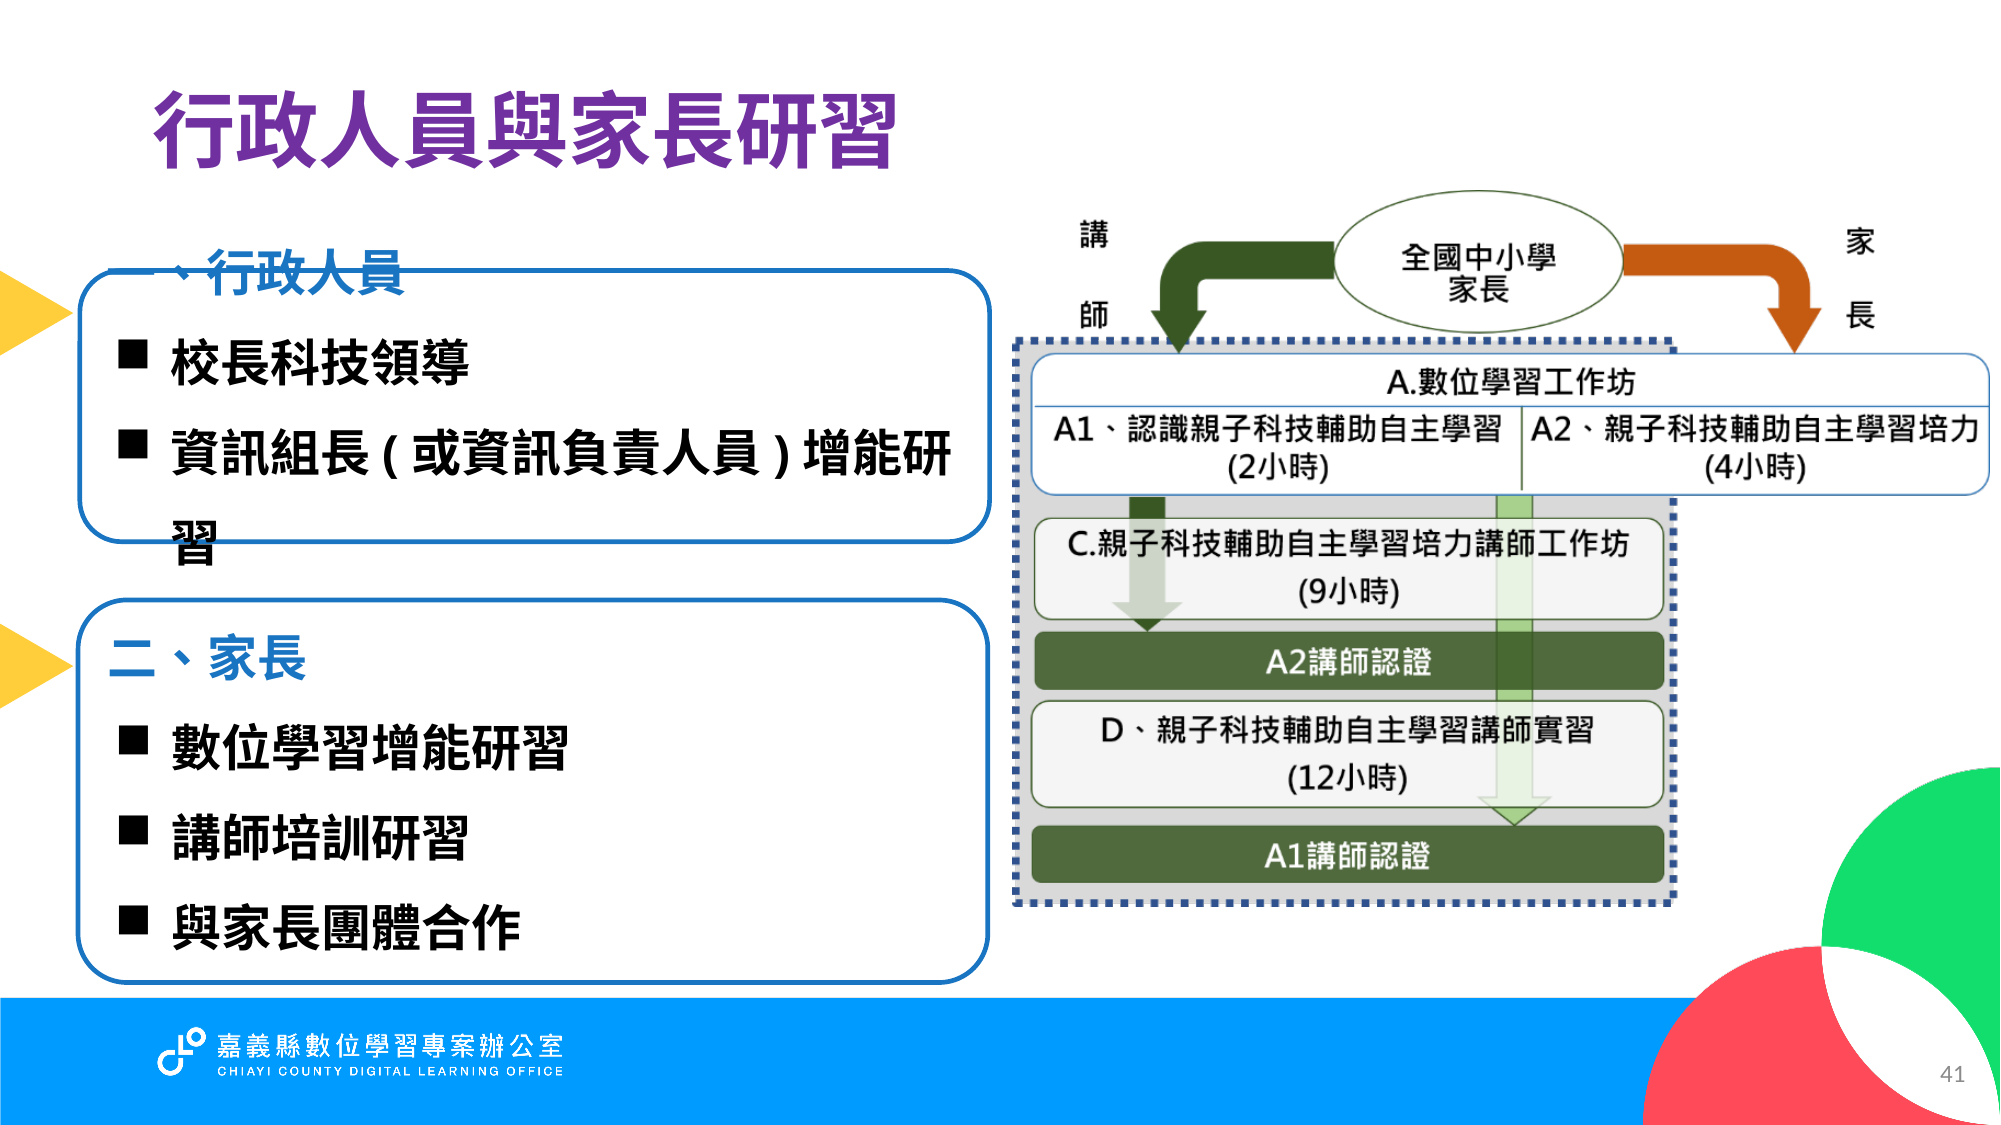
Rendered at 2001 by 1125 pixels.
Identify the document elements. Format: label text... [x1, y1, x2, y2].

title 行政人員與家長研習 [137, 76, 1863, 193]
text_box [0, 269, 76, 357]
picture [0, 0, 2000, 1125]
slide_number 41 [1412, 1042, 1981, 1103]
text_box 二、家長 數位學習增能研習 講師培訓研習 與家長團體合作 [78, 599, 988, 983]
text_box [0, 622, 76, 710]
text_box 一、行政人員 校長科技領導 資訊組長(或資訊負責人員)增能研習 [79, 270, 990, 542]
